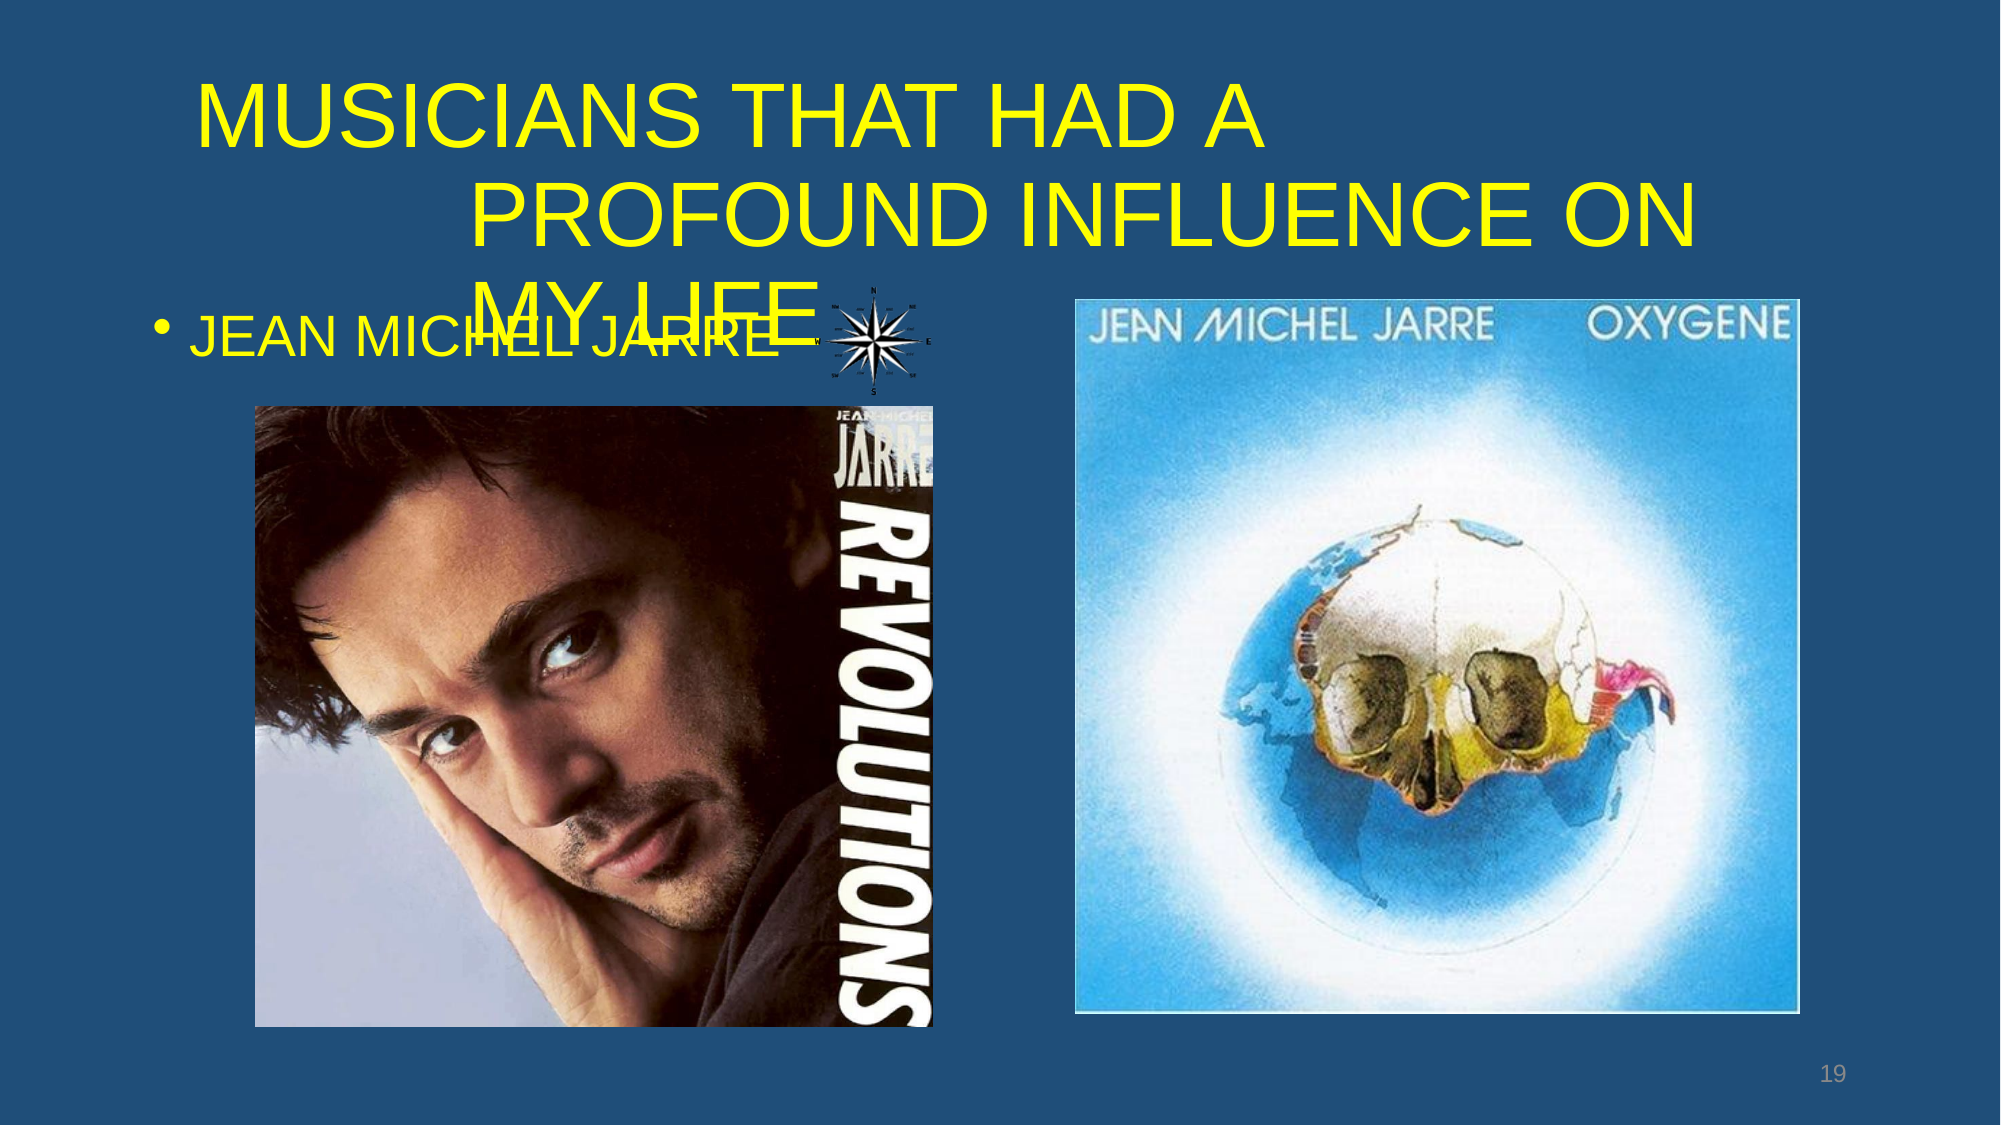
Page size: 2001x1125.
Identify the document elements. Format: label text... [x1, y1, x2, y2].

picture [254, 406, 934, 1027]
title MUSICIANS THAT HAD A PROFOUND INFLUENCE ON MY LIFE [192, 51, 1808, 364]
slide_number 19 [1817, 1057, 1856, 1125]
picture [812, 286, 934, 397]
picture [1075, 299, 1800, 1014]
text_box JEAN MICHEL JARRE [150, 296, 783, 369]
